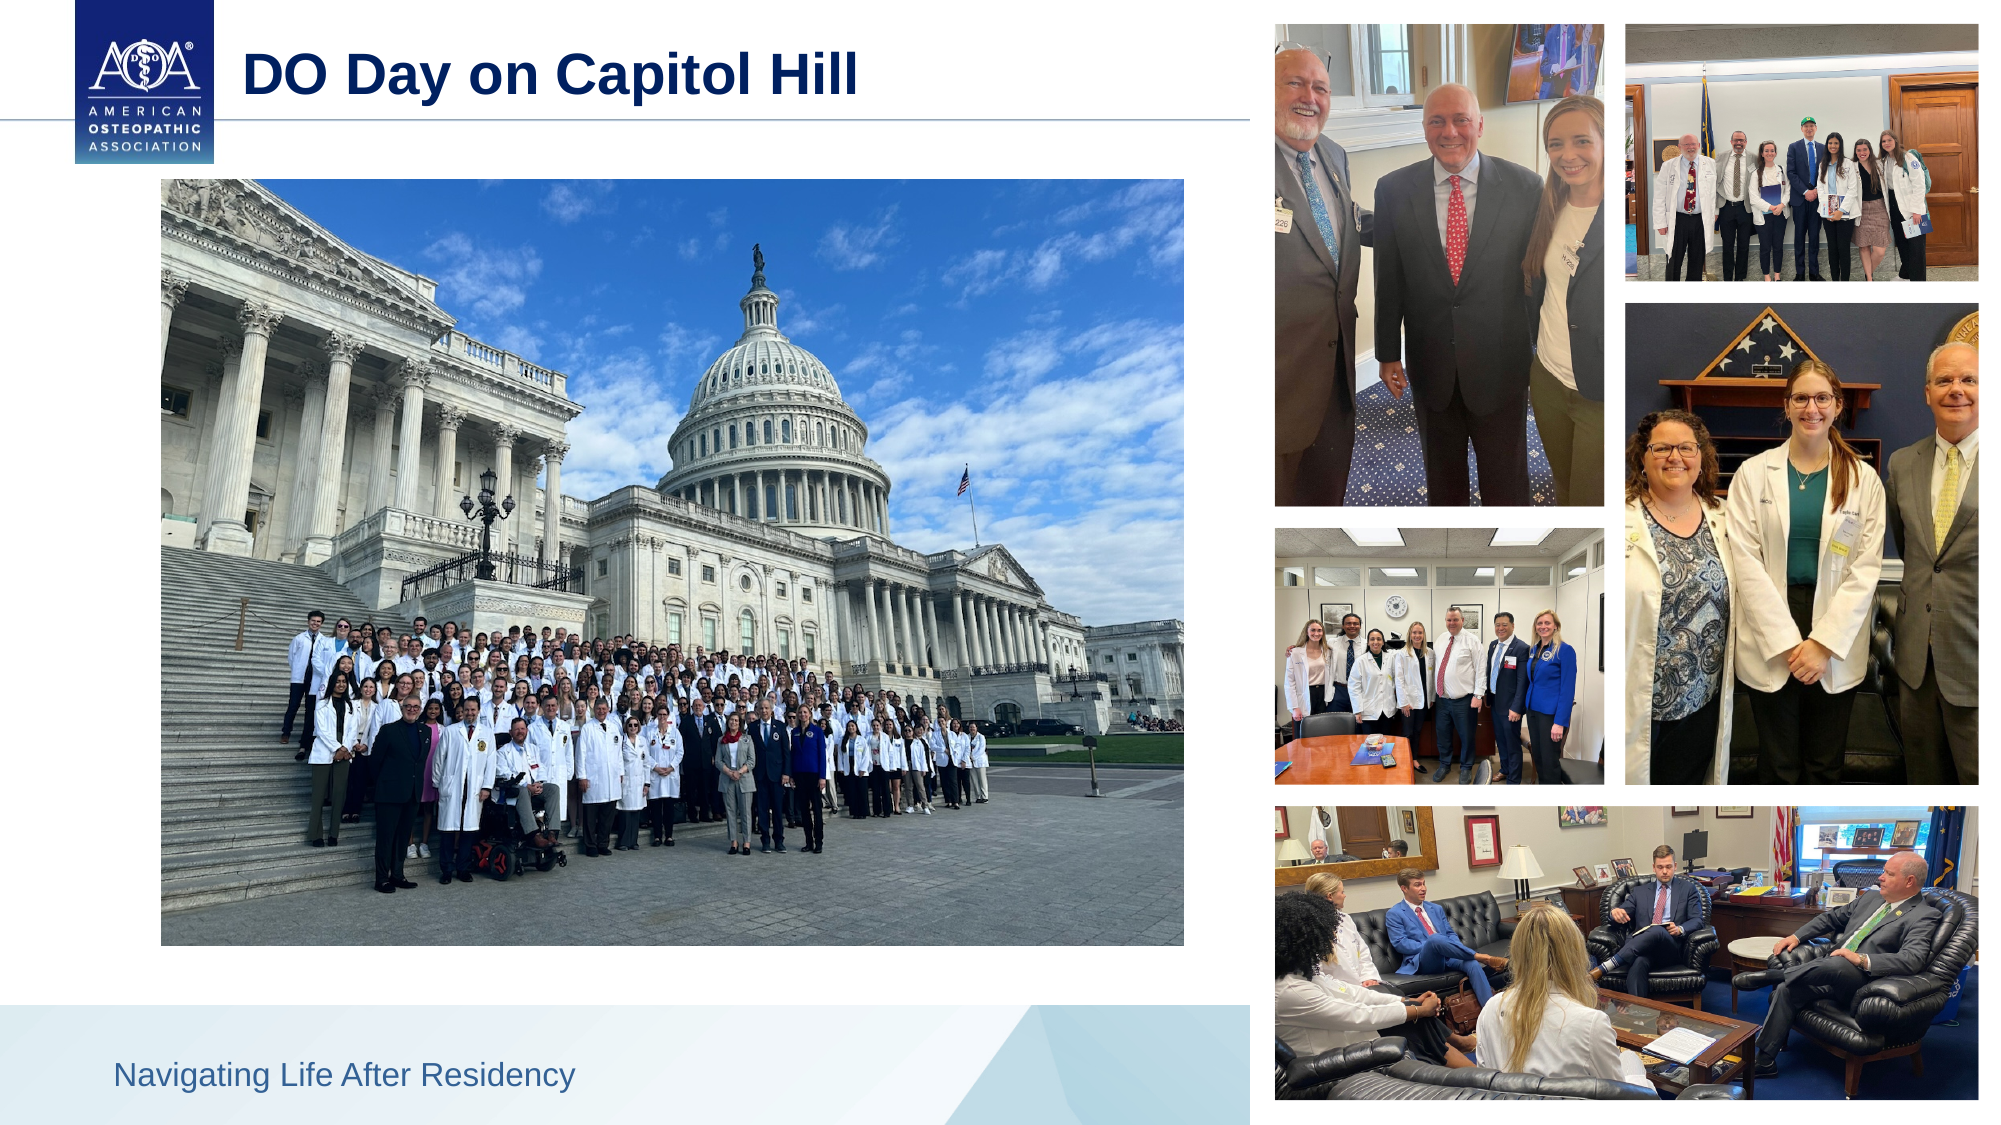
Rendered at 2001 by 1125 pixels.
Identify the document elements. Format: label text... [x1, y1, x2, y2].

footer Navigating Life After Residency [98, 1042, 1250, 1103]
title DO Day on Capitol Hill [227, 22, 1250, 130]
picture [161, 179, 1184, 946]
picture [0, 0, 2000, 1125]
